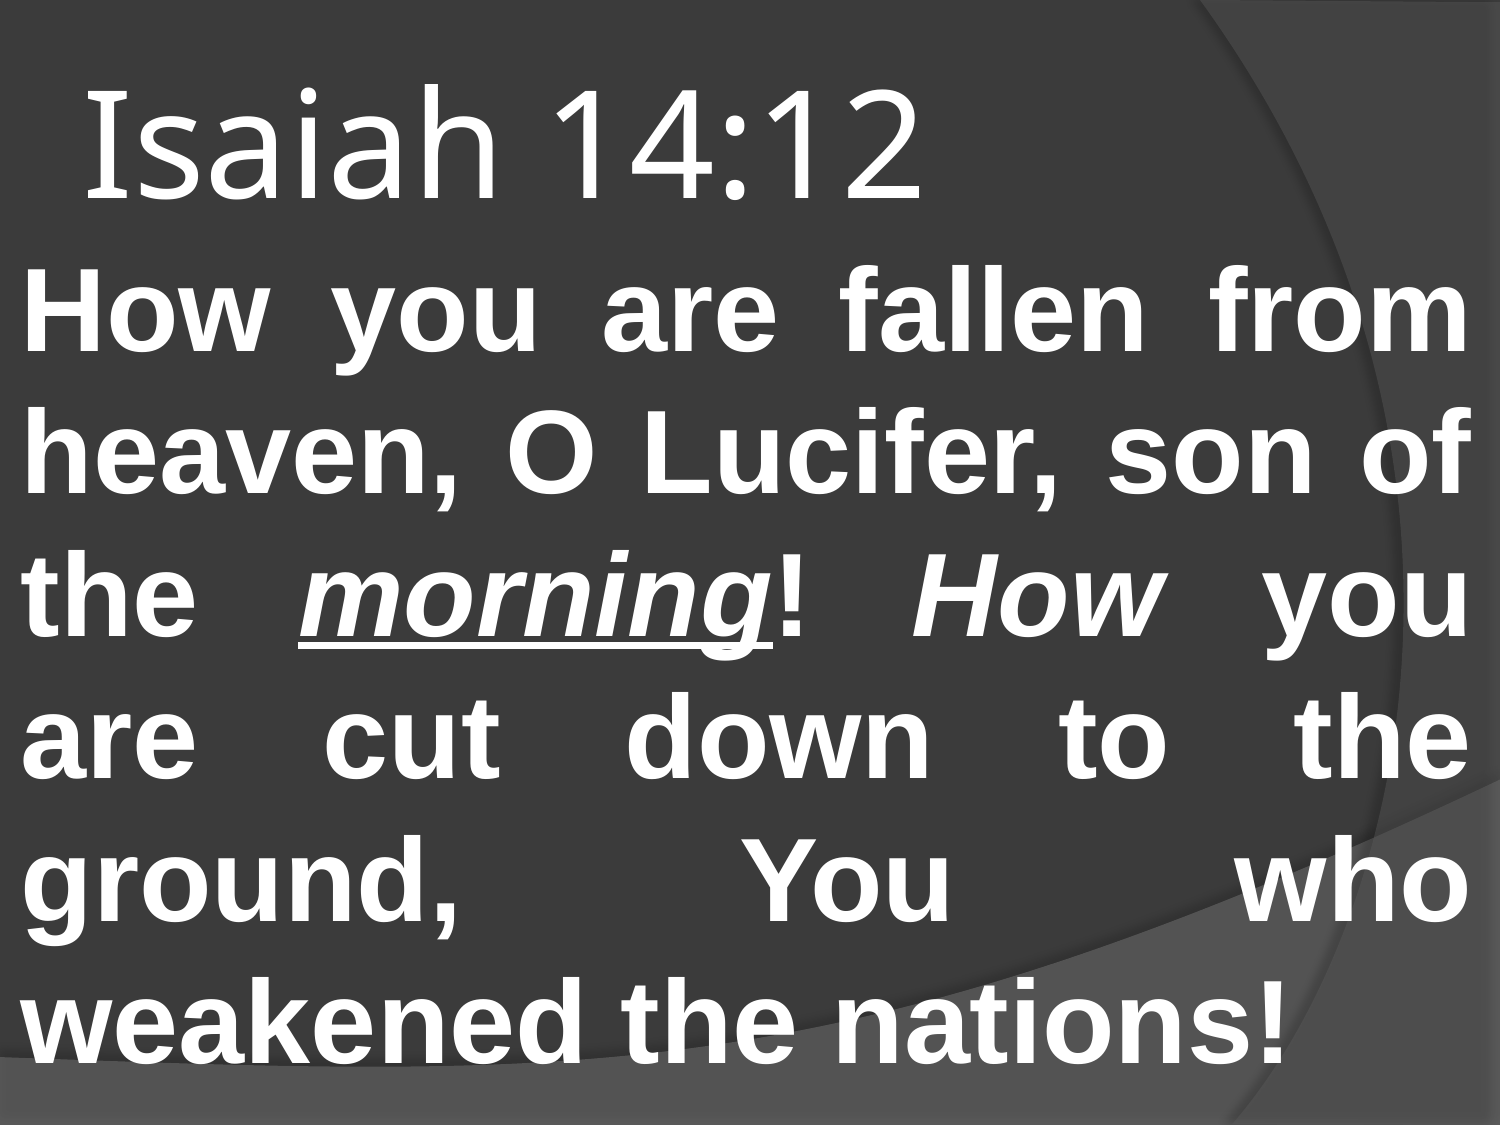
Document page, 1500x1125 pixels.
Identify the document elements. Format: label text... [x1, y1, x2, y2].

title Isaiah 14:12 [75, 45, 1300, 224]
list How you are fallen from heaven, O Lucifer, son of the morning! How you are cut down to the ground, You who weakened the nations! [0, 224, 1488, 1125]
